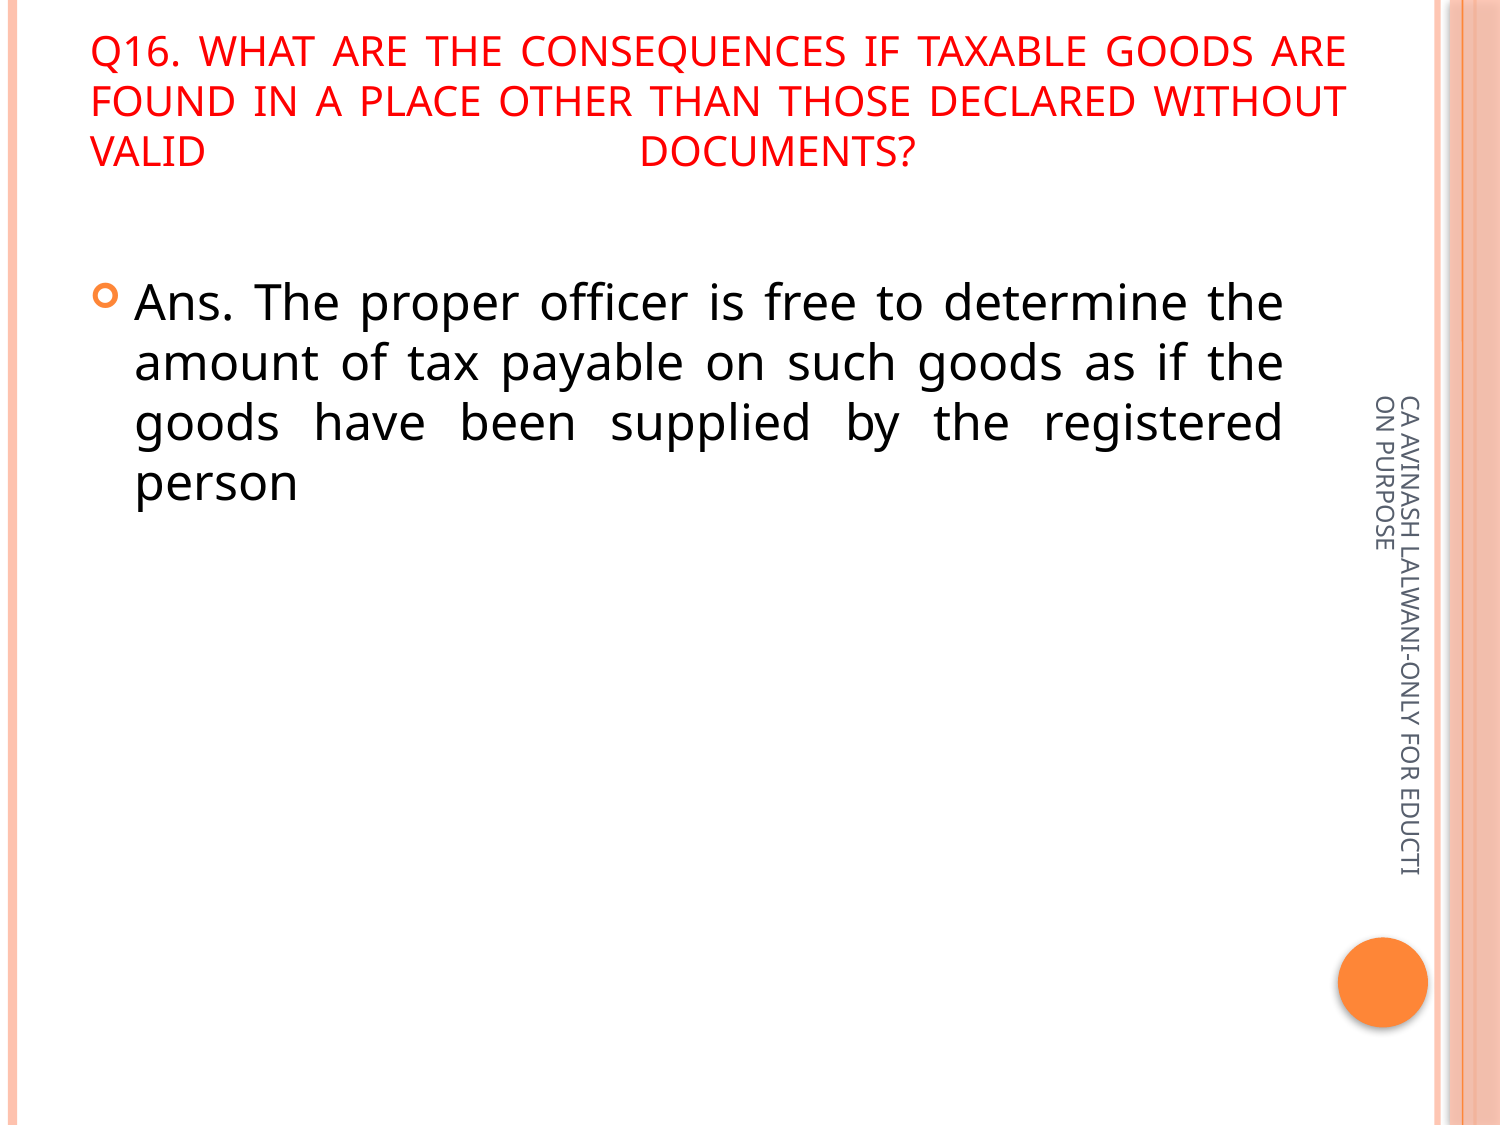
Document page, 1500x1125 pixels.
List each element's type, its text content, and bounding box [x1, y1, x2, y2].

footer CA AVINASH LALWANI-ONLY FOR EDUCTION PURPOSE [1379, 380, 1440, 906]
title Q16. What are the consequences if taxable goods are found in a place other than those declared without valid documents? [75, 0, 1363, 233]
list Ans. The proper officer is free to determine the amount of tax payable on such goods as if the goods have been supplied by the registered person [75, 262, 1300, 1062]
